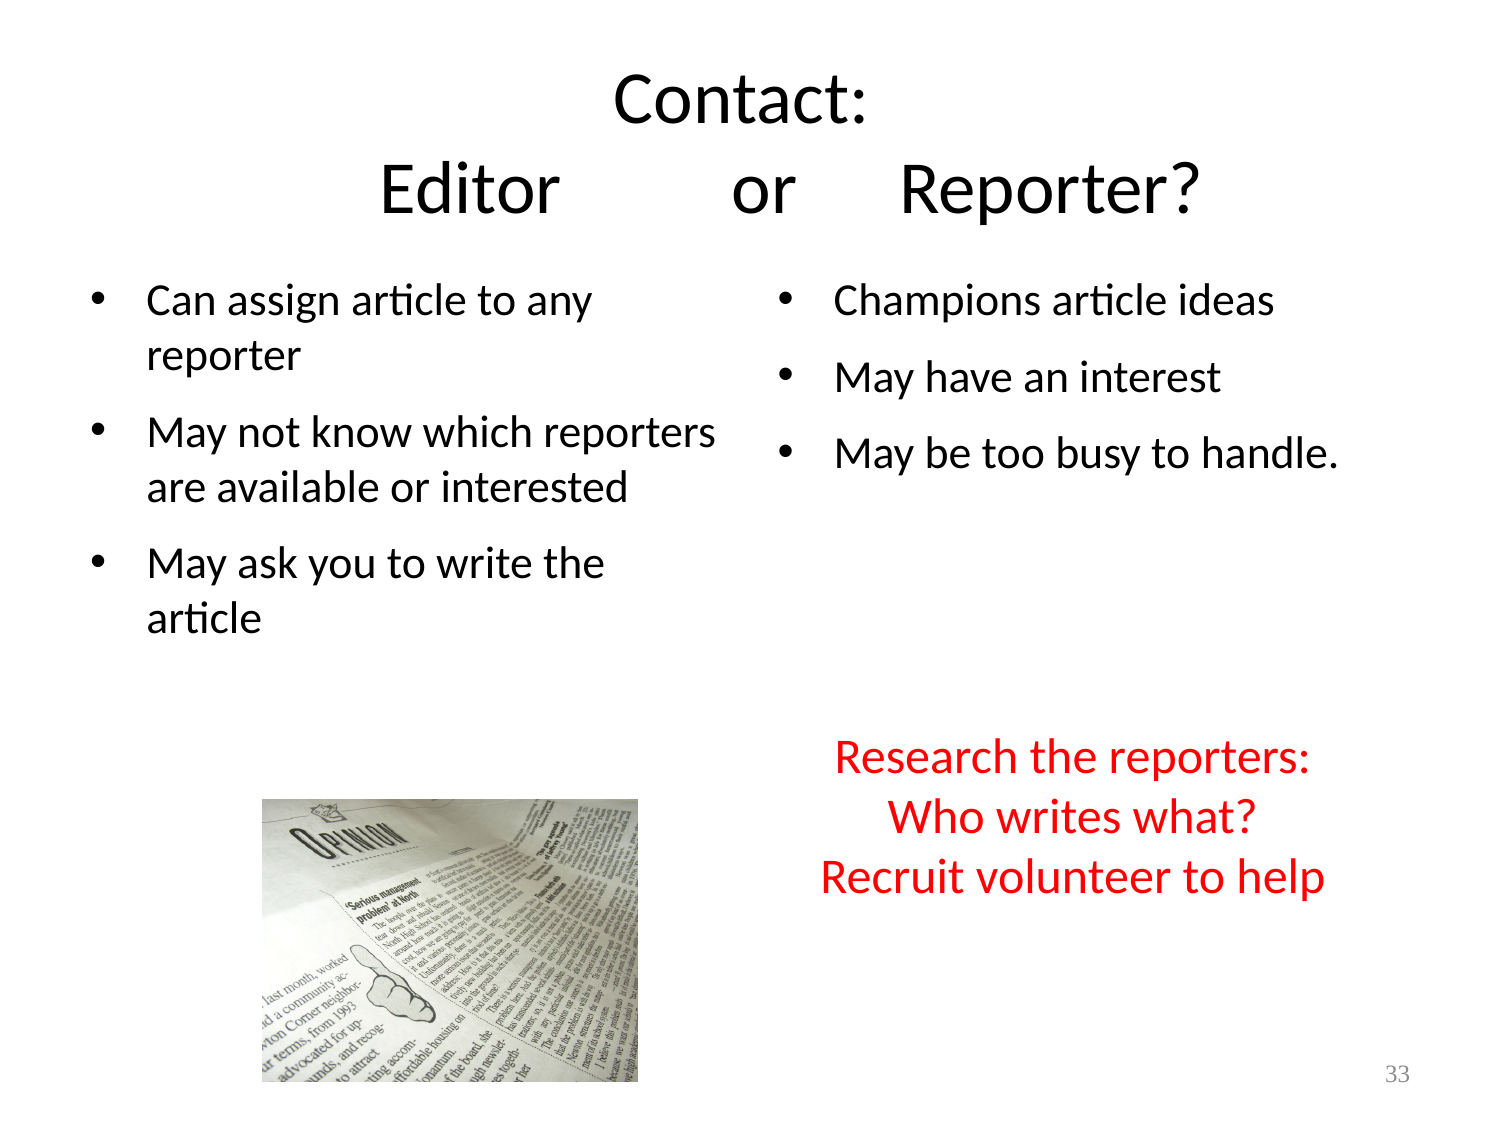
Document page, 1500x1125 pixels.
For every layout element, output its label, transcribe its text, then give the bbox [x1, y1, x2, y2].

list Champions article ideas May have an interest May be too busy to handle. [762, 262, 1425, 613]
slide_number 33 [1074, 1042, 1425, 1103]
title Contact: Editor or Reporter? [75, 45, 1425, 233]
list Can assign article to any reporter May not know which reporters are available or interested May ask you to write the article [75, 262, 738, 763]
text_box Research the reporters: Who writes what? Recruit volunteer to help [805, 716, 1341, 912]
picture [262, 799, 638, 1082]
